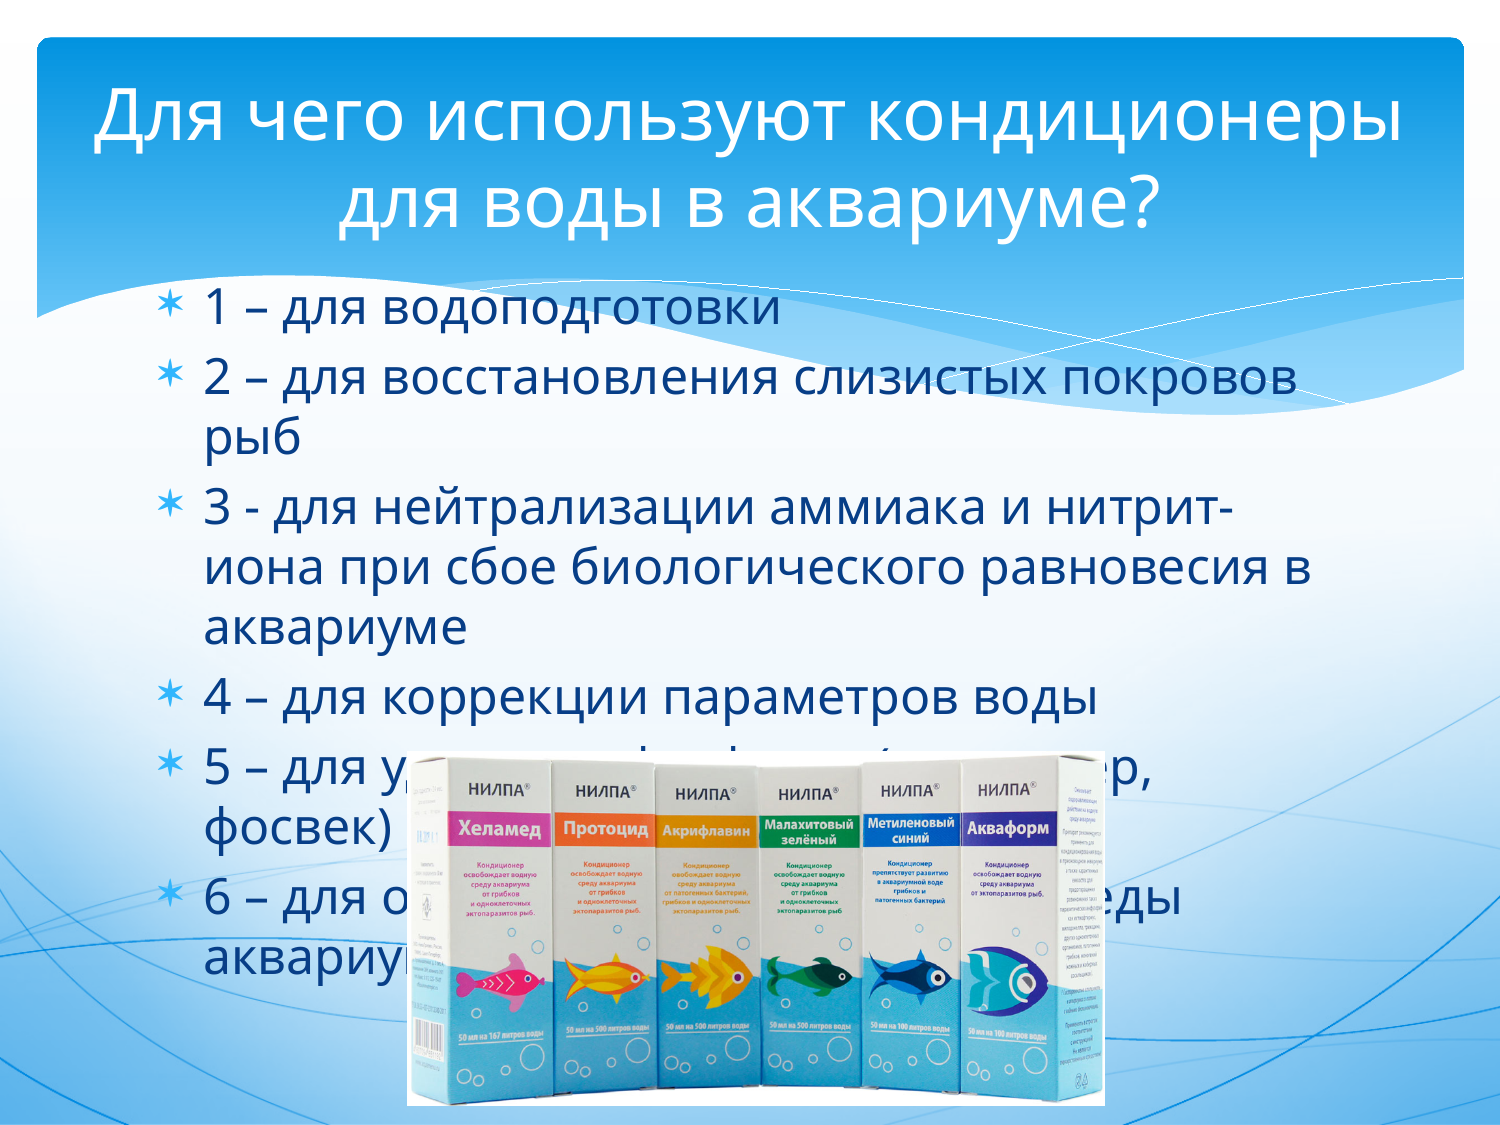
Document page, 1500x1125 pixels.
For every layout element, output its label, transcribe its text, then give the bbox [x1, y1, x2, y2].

picture [407, 751, 1105, 1107]
title Для чего используют кондиционеры для воды в аквариуме? [75, 42, 1425, 268]
list 1 – для водоподготовки 2 – для восстановления слизистых покровов рыб 3 - для нейтрализации аммиака и нитрит-иона при сбое биологического равновесия в аквариуме 4 – для коррекции параметров воды 5 – для удаления фосфатов (например, фосвек) 6 – для обеззараживания водной среды аквариума [143, 268, 1359, 894]
